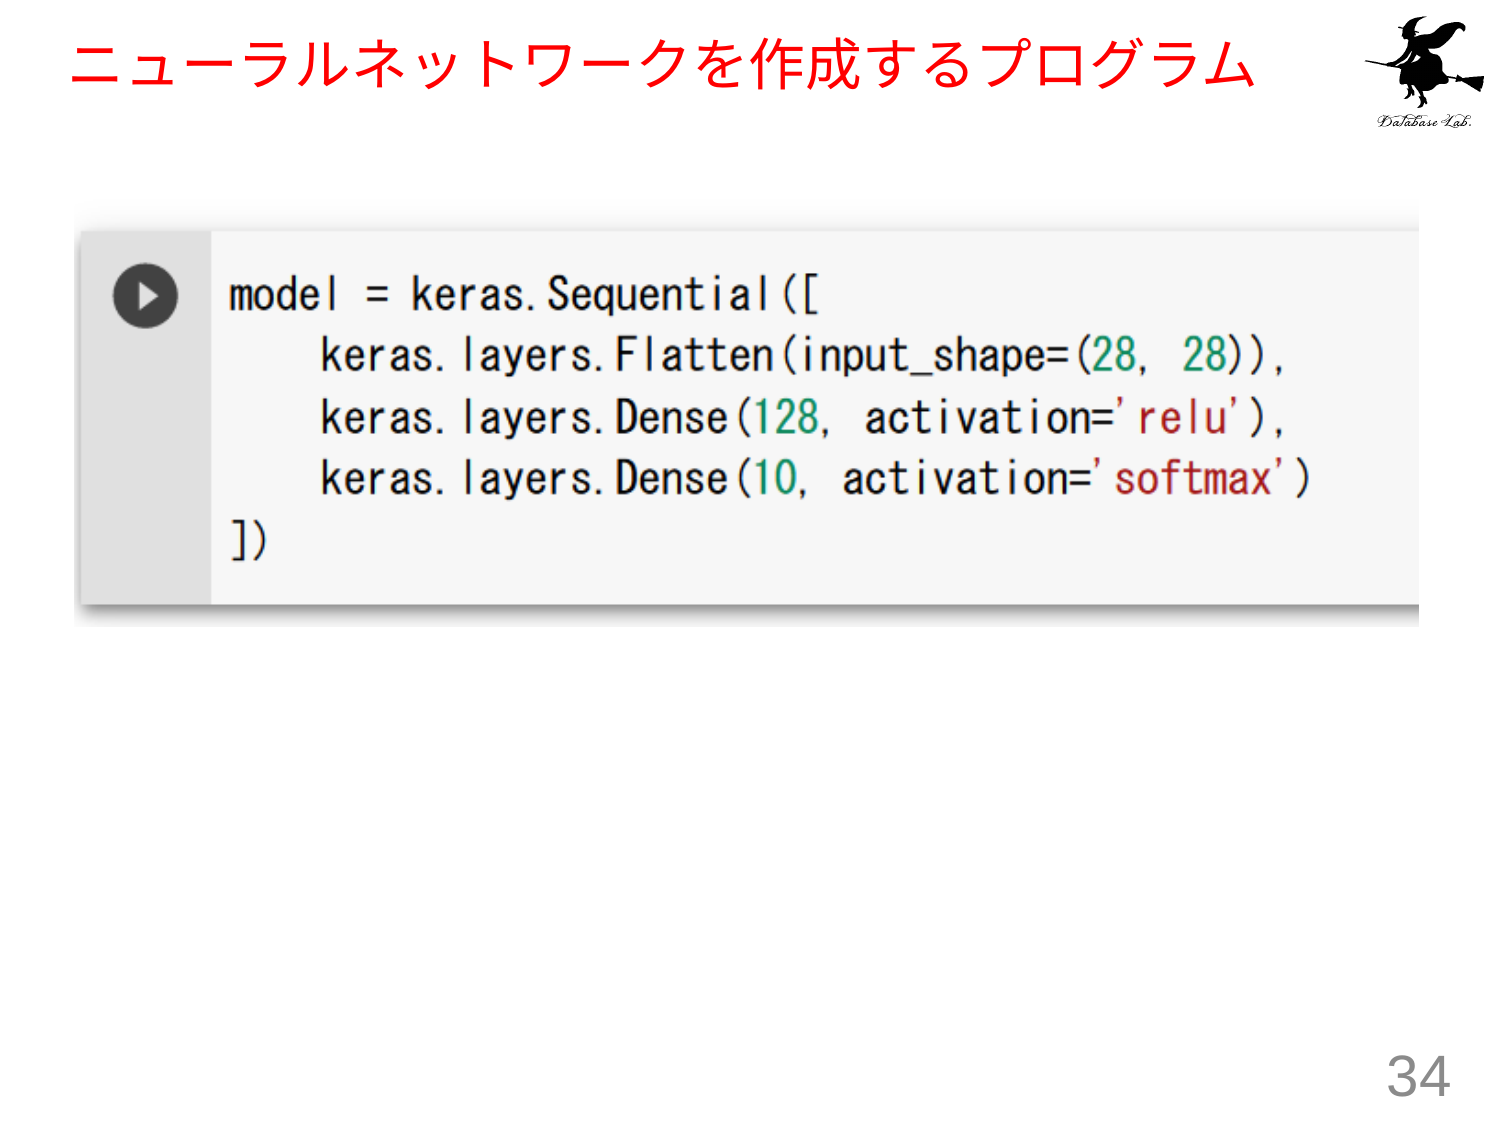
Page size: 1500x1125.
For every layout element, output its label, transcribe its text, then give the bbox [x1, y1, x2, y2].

picture [74, 169, 1419, 627]
slide_number 34 [1129, 1042, 1467, 1103]
picture [1362, 14, 1486, 130]
title ニューラルネットワークを作成するプログラム [52, 28, 1441, 106]
